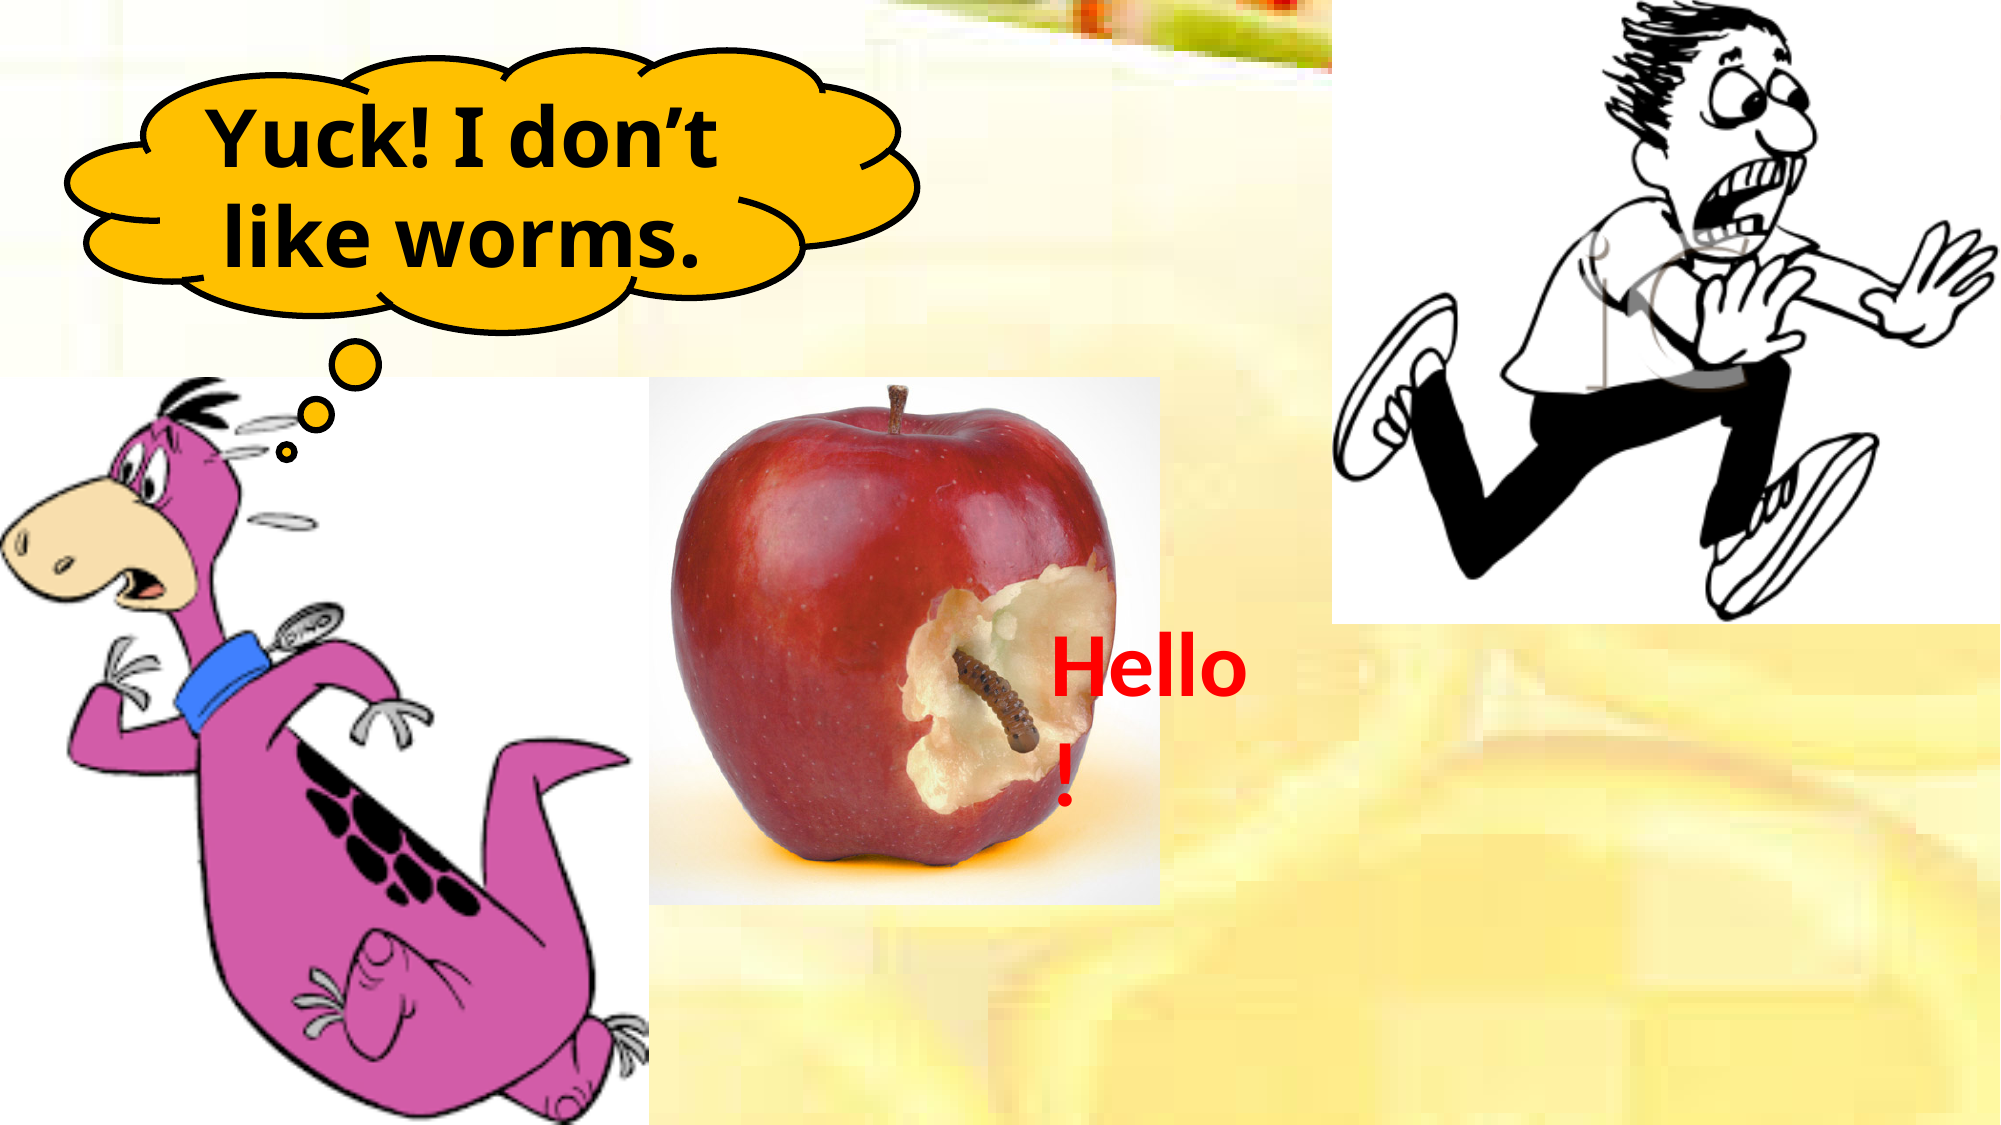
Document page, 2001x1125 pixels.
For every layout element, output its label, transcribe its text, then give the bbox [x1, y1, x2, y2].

text_box Hello! [1160, 597, 1283, 832]
picture [0, 0, 2001, 1125]
text_box Yuck! I don’t like worms. [65, 49, 919, 334]
text_box Yuck! I don’t like worms. [330, 340, 380, 377]
